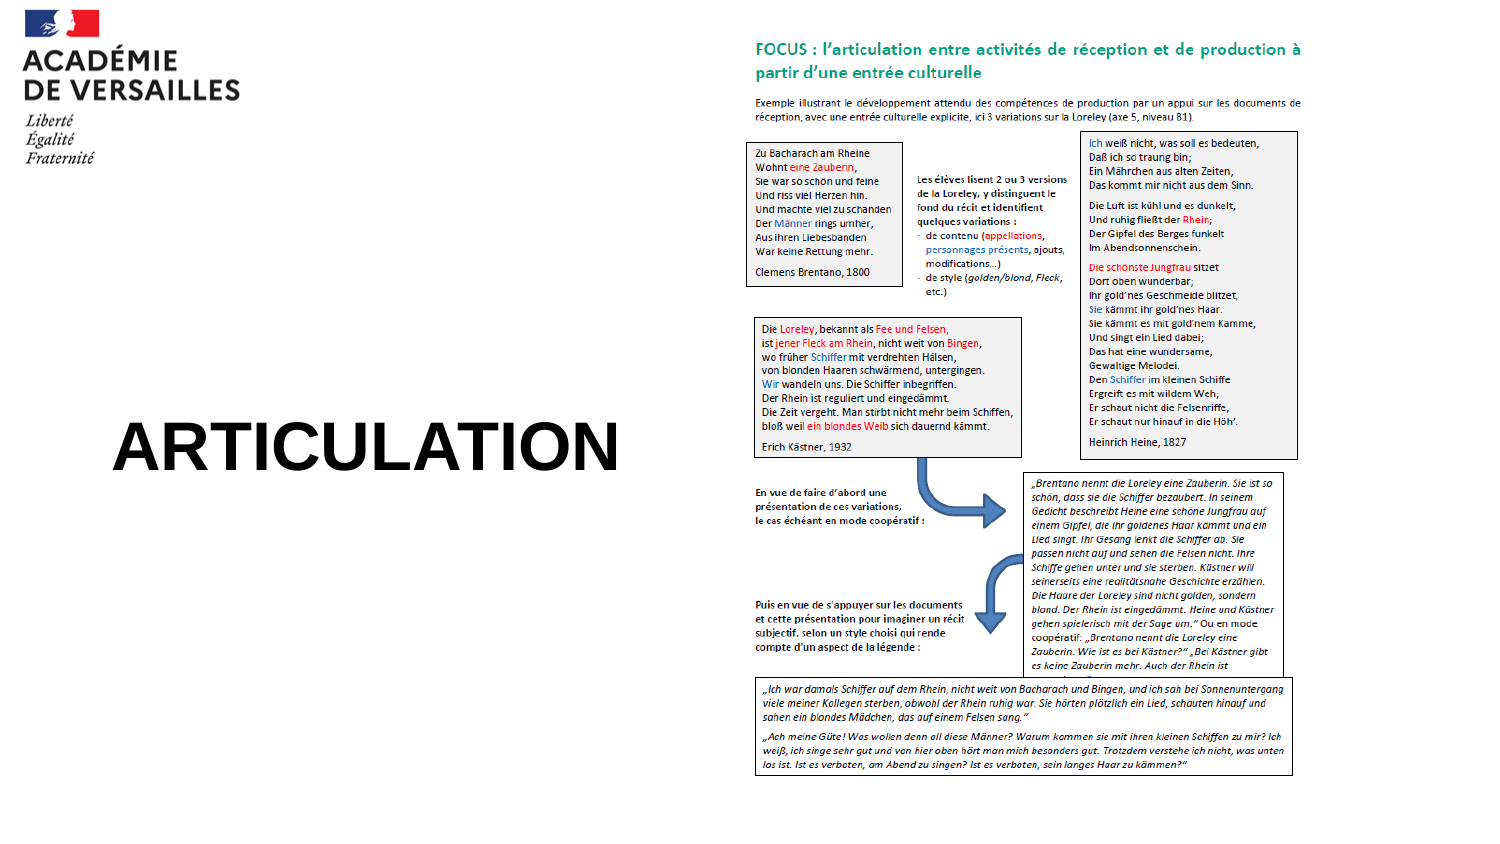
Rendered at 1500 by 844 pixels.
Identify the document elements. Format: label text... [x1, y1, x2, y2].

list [716, 35, 1337, 780]
picture [0, 0, 266, 179]
title ARTICULATION [99, 366, 640, 530]
